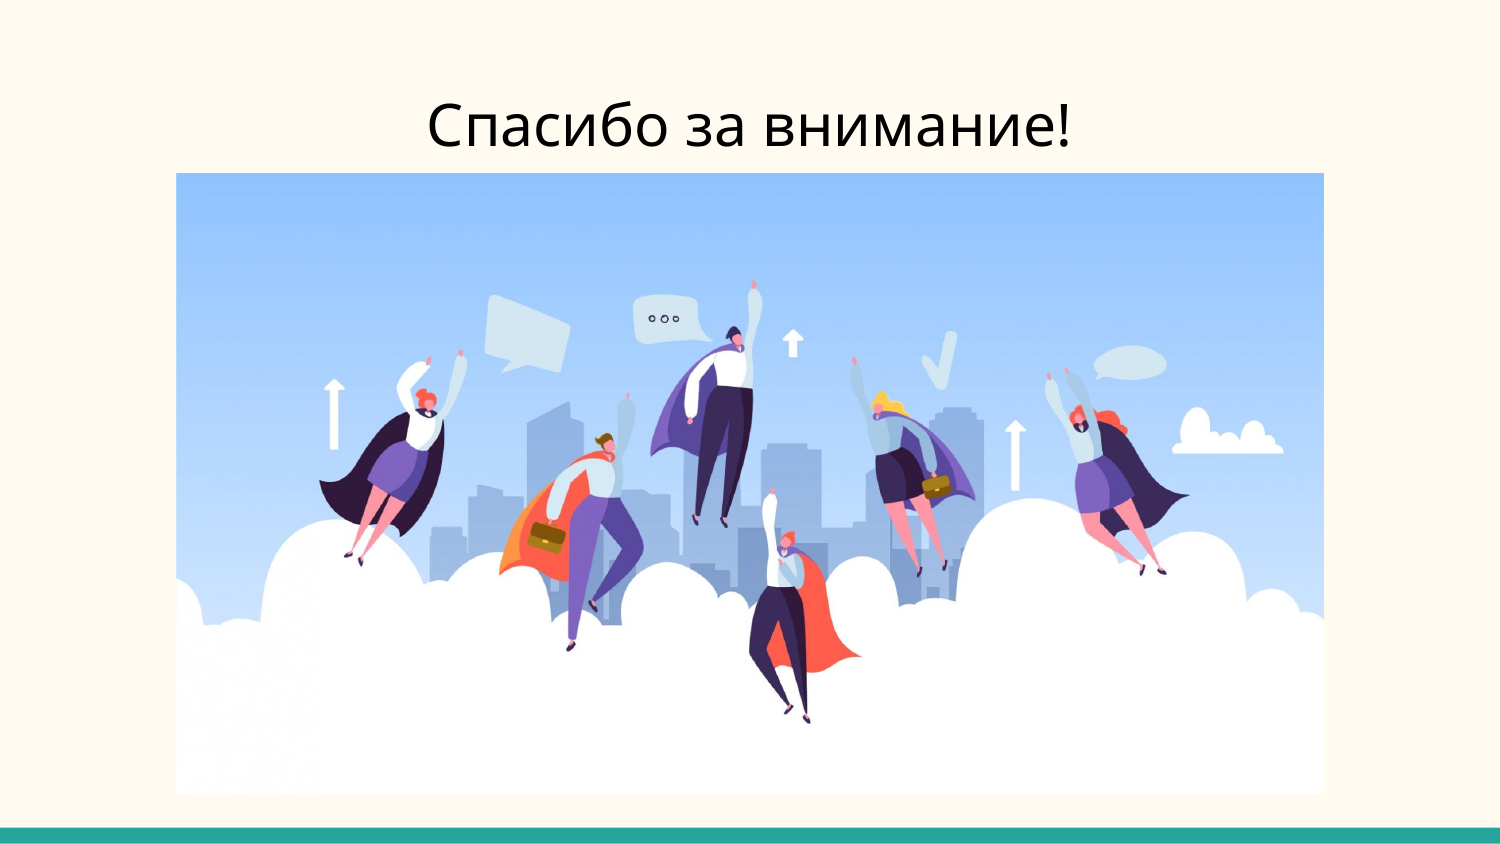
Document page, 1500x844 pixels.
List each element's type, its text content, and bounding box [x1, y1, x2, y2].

title Спасибо за внимание! [51, 72, 1449, 174]
picture [176, 173, 1324, 794]
